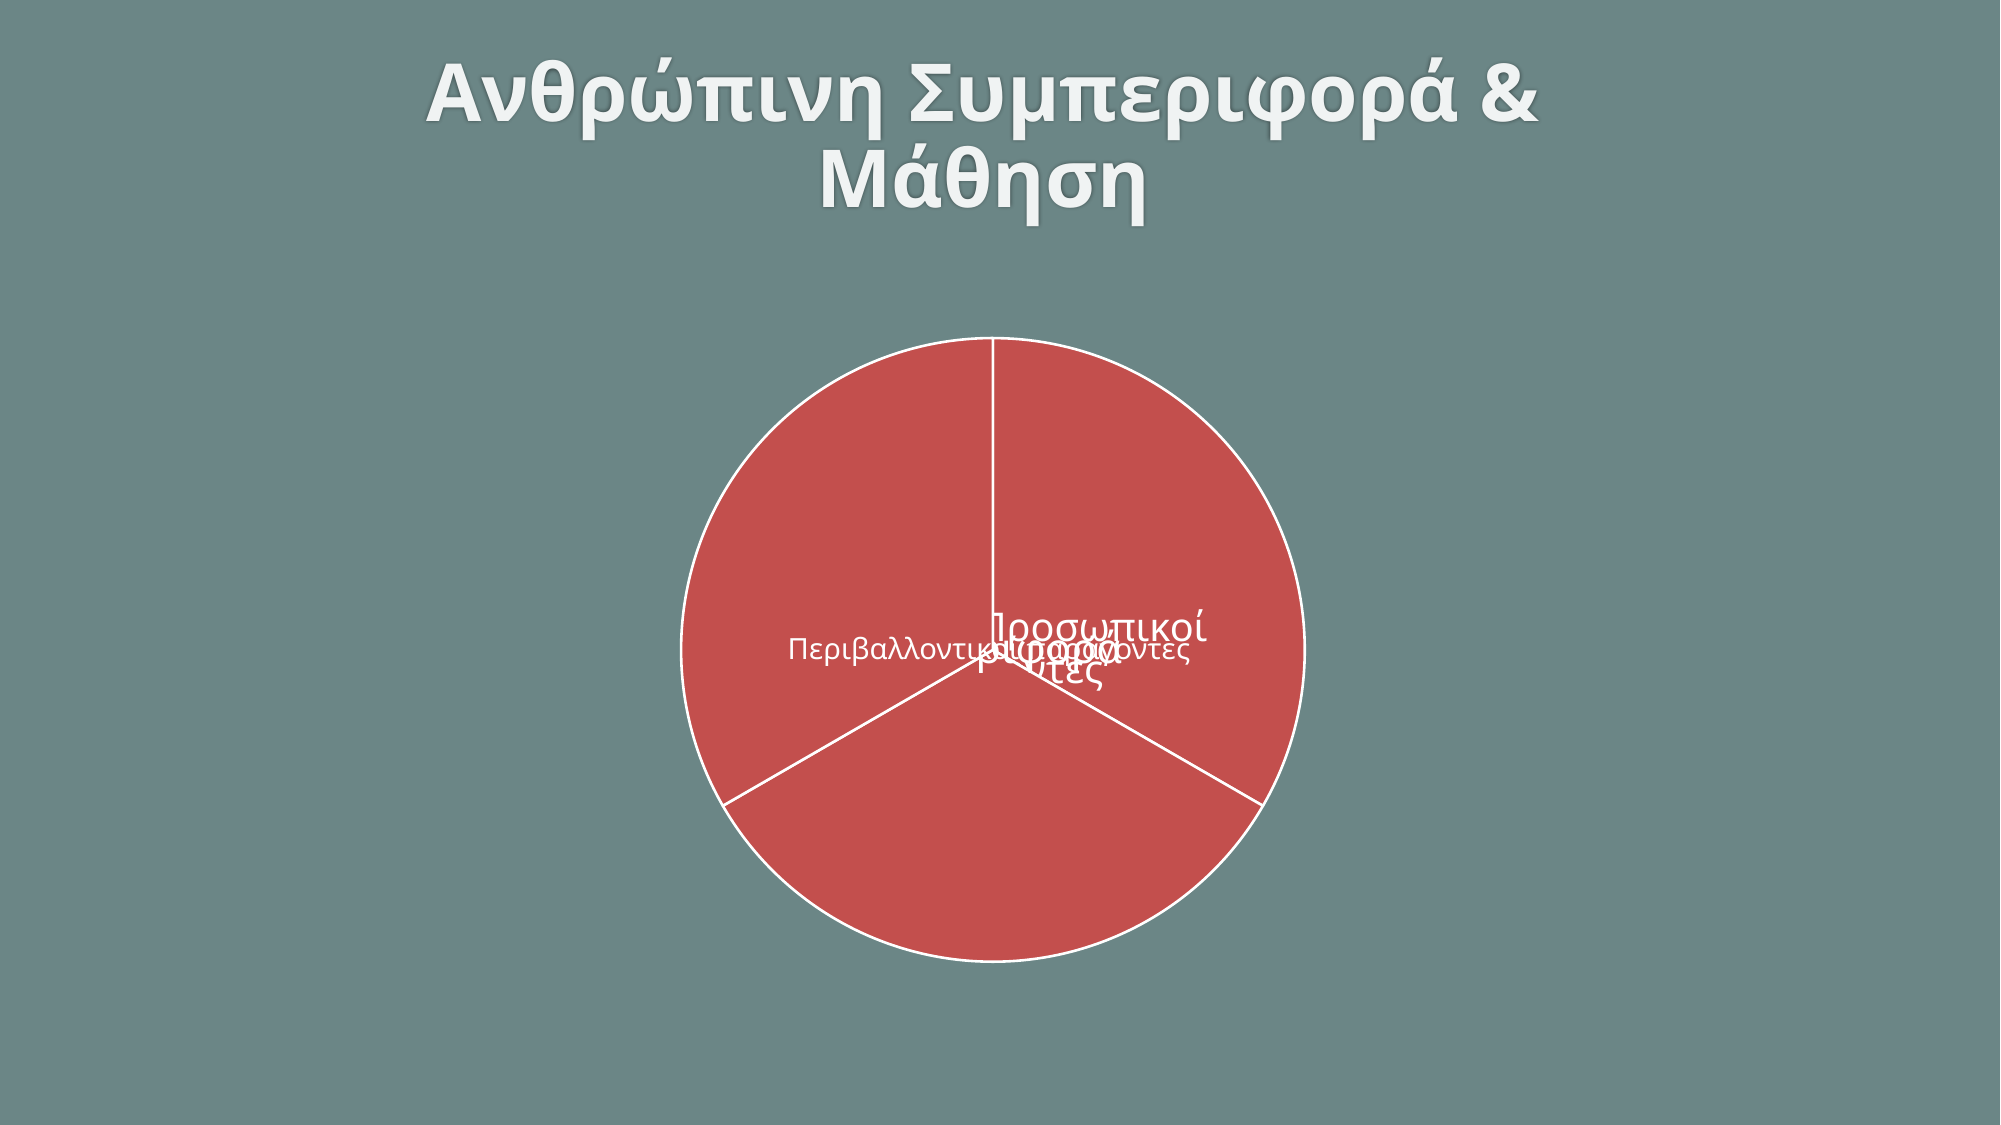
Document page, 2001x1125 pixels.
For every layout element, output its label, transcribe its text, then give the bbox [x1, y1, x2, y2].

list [324, 262, 1676, 1006]
title Ανθρώπινη Συμπεριφορά & Μάθηση [291, 45, 1675, 233]
